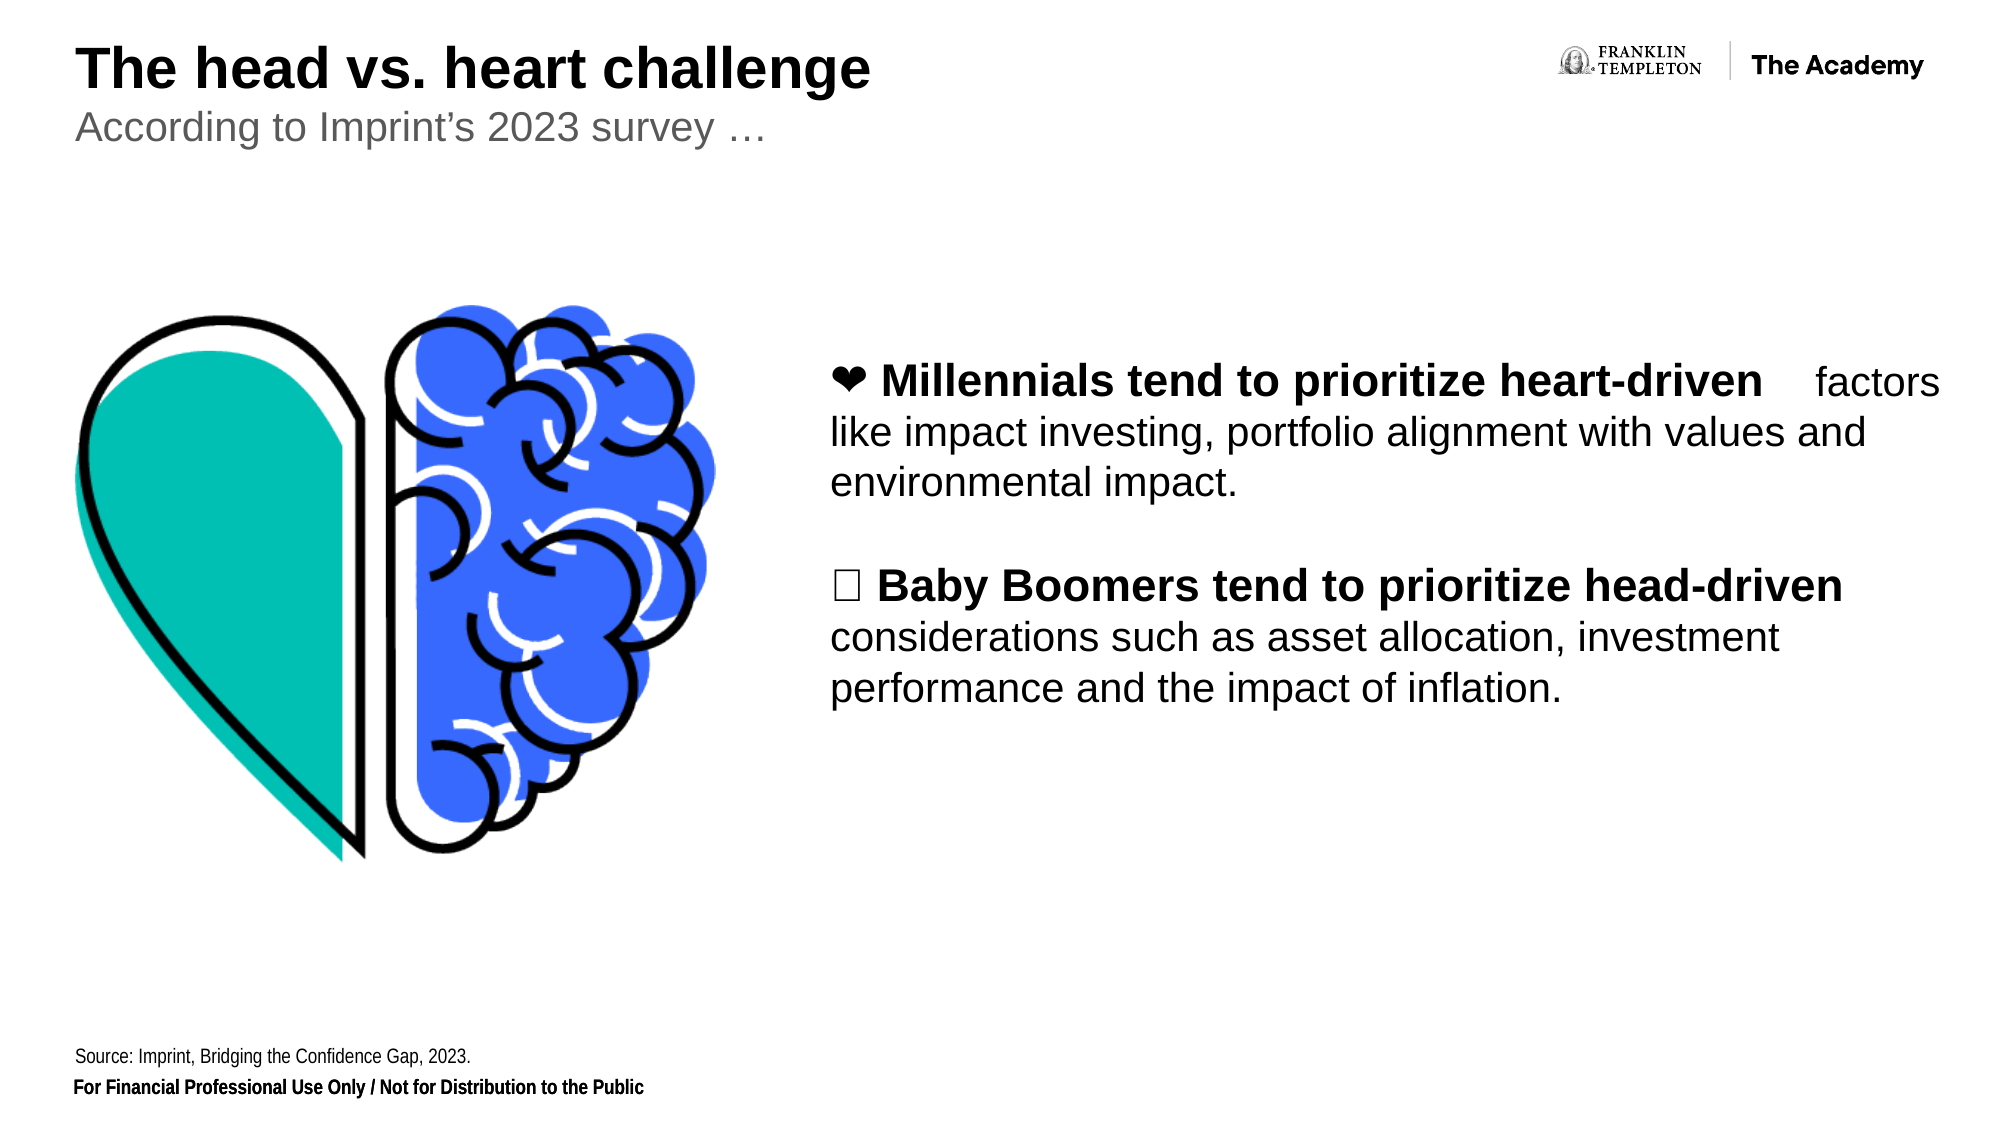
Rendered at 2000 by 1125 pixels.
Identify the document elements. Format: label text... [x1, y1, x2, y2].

picture [74, 304, 716, 864]
list The head vs. heart challenge According to Imprint’s 2023 survey … [75, 29, 1475, 156]
text_box ❤️ Millennials tend to prioritize heart-driven factors like impact investing, portfolio alignment with values and environmental impact. 🧠 Baby Boomers tend to prioritize head-driven considerations such as asset allocation, investment performance and the impact of inflation. [815, 342, 1961, 718]
picture [1524, 20, 1947, 104]
list Source: Imprint, Bridging the Confidence Gap, 2023. [75, 1042, 1920, 1068]
